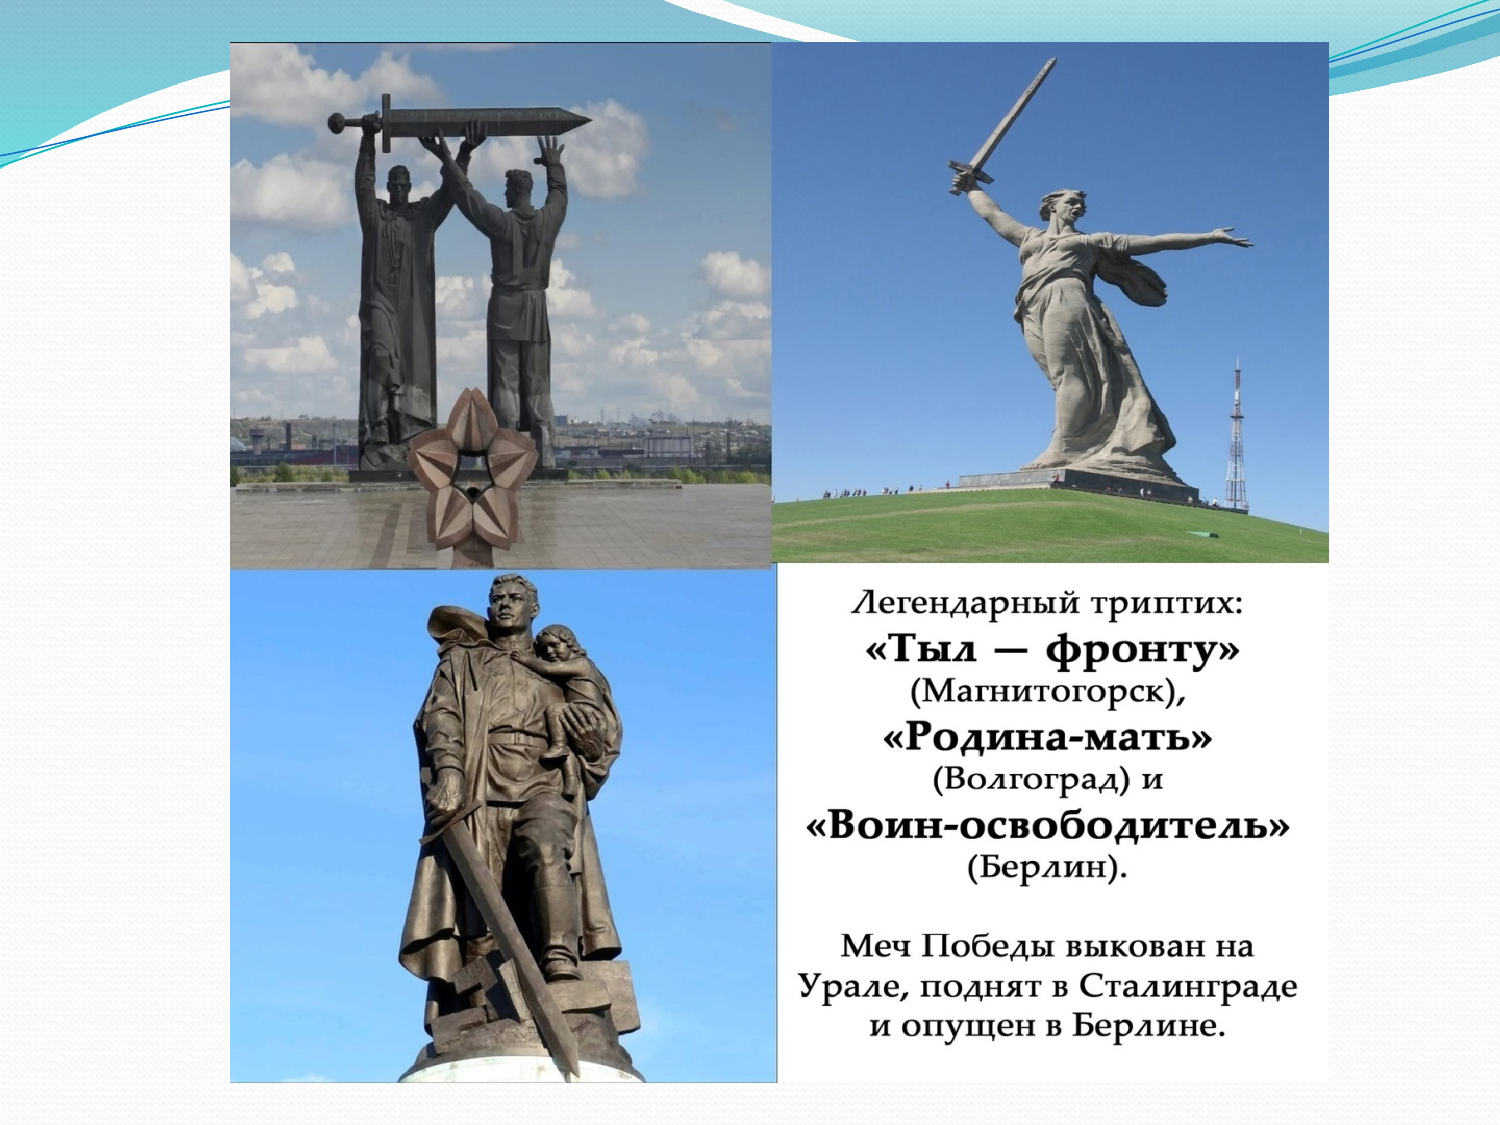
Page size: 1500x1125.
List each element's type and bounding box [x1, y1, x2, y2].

list [229, 42, 1329, 1083]
